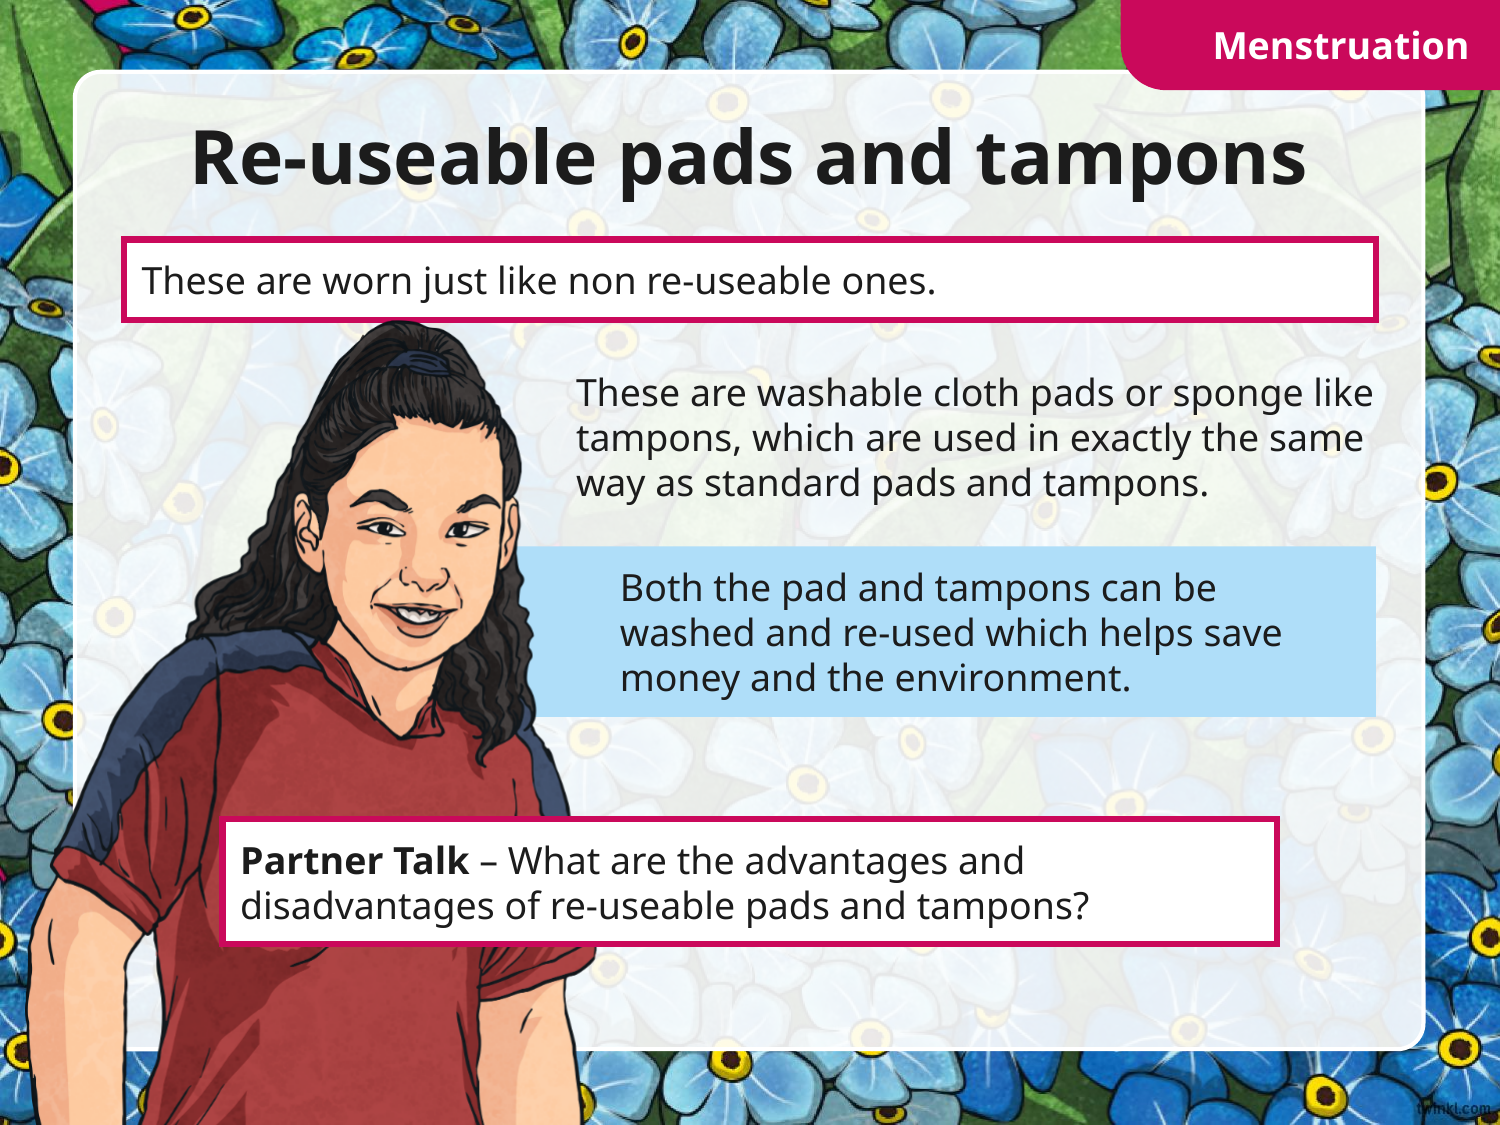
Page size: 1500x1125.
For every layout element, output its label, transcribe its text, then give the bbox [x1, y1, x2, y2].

picture [0, 0, 1500, 1125]
text_box Partner Talk – What are the advantages and disadvantages of re-useable pads and tampons? [694, 818, 1278, 945]
picture [160, 61, 179, 69]
text_box [1119, 0, 1500, 92]
text_box These are worn just like non re-useable ones. [123, 238, 1377, 321]
text_box Menstruation [1212, 22, 1485, 68]
text_box These are washable cloth pads or sponge like tampons, which are used in exactly the same way as standard pads and tampons. [694, 368, 1376, 504]
text_box Both the pad and tampons can be washed and re-used which helps save money and the environment. [694, 546, 1376, 717]
title Re-useable pads and tampons [73, 76, 1426, 244]
